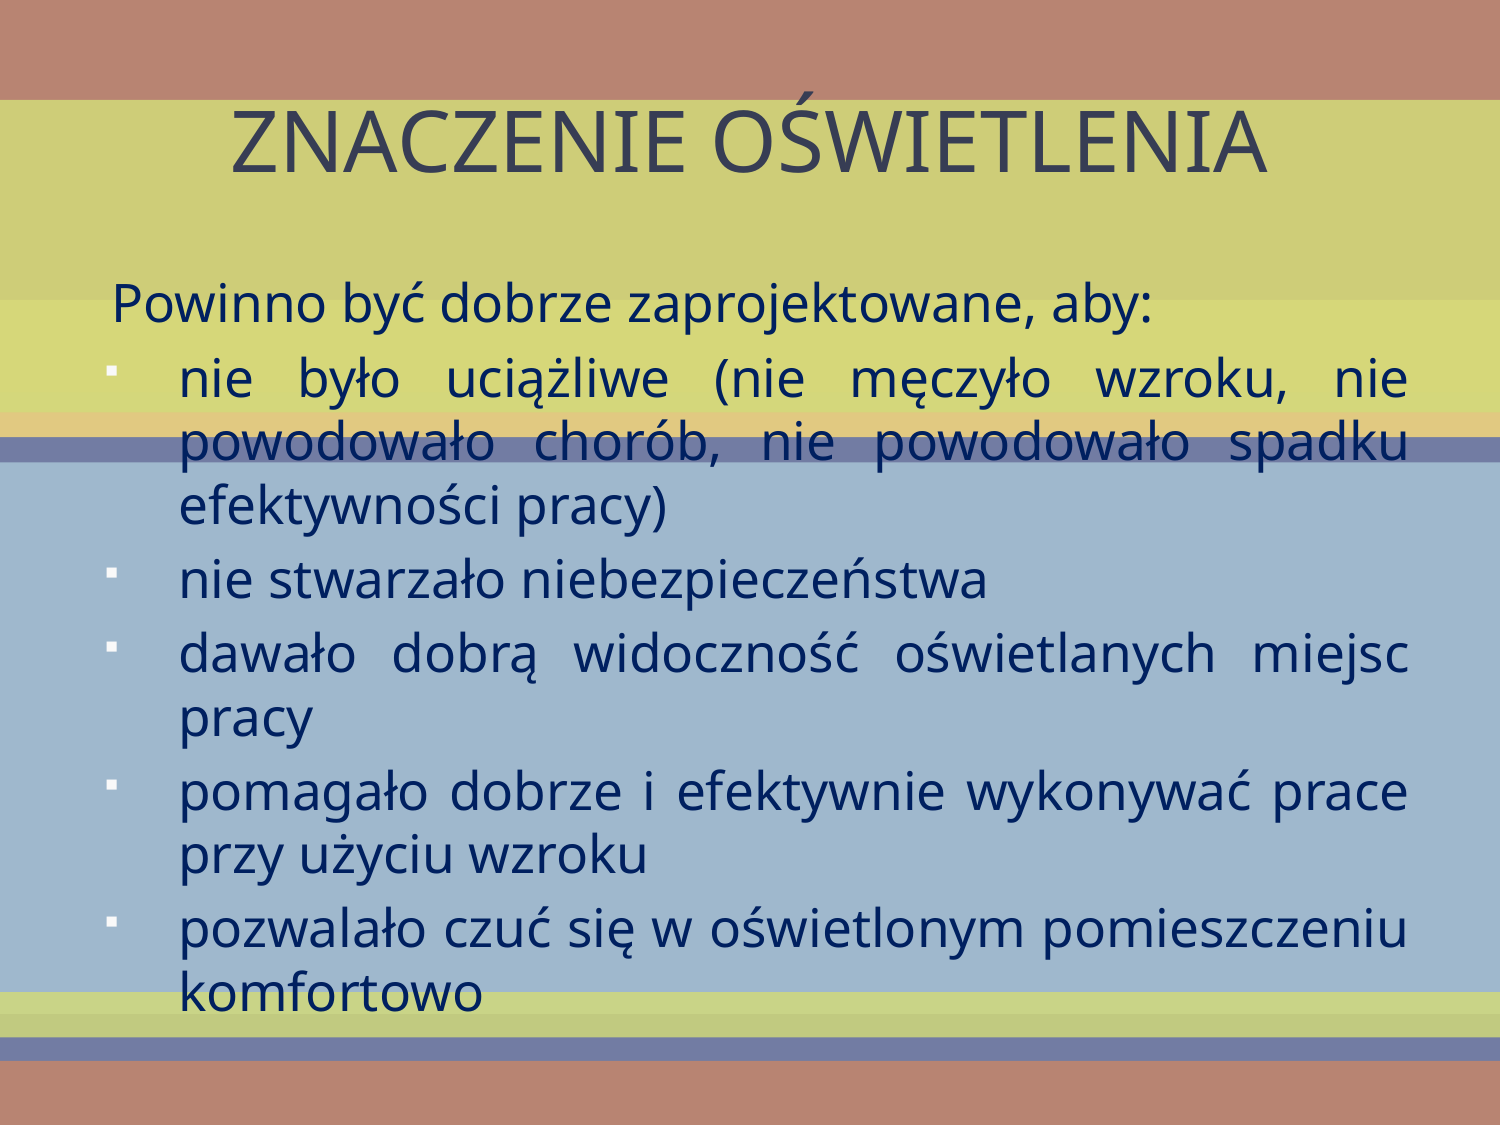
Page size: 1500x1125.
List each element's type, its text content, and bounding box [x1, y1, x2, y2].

list Powinno być dobrze zaprojektowane, aby: nie było uciążliwe (nie męczyło wzroku, nie powodowało chorób, nie powodowało spadku efektywności pracy) nie stwarzało niebezpieczeństwa dawało dobrą widoczność oświetlanych miejsc pracy pomagało dobrze i efektywnie wykonywać prace przy użyciu wzroku pozwalało czuć się w oświetlonym pomieszczeniu komfortowo [75, 262, 1425, 1035]
title ZNACZENIE OŚWIETLENIA [75, 45, 1425, 233]
